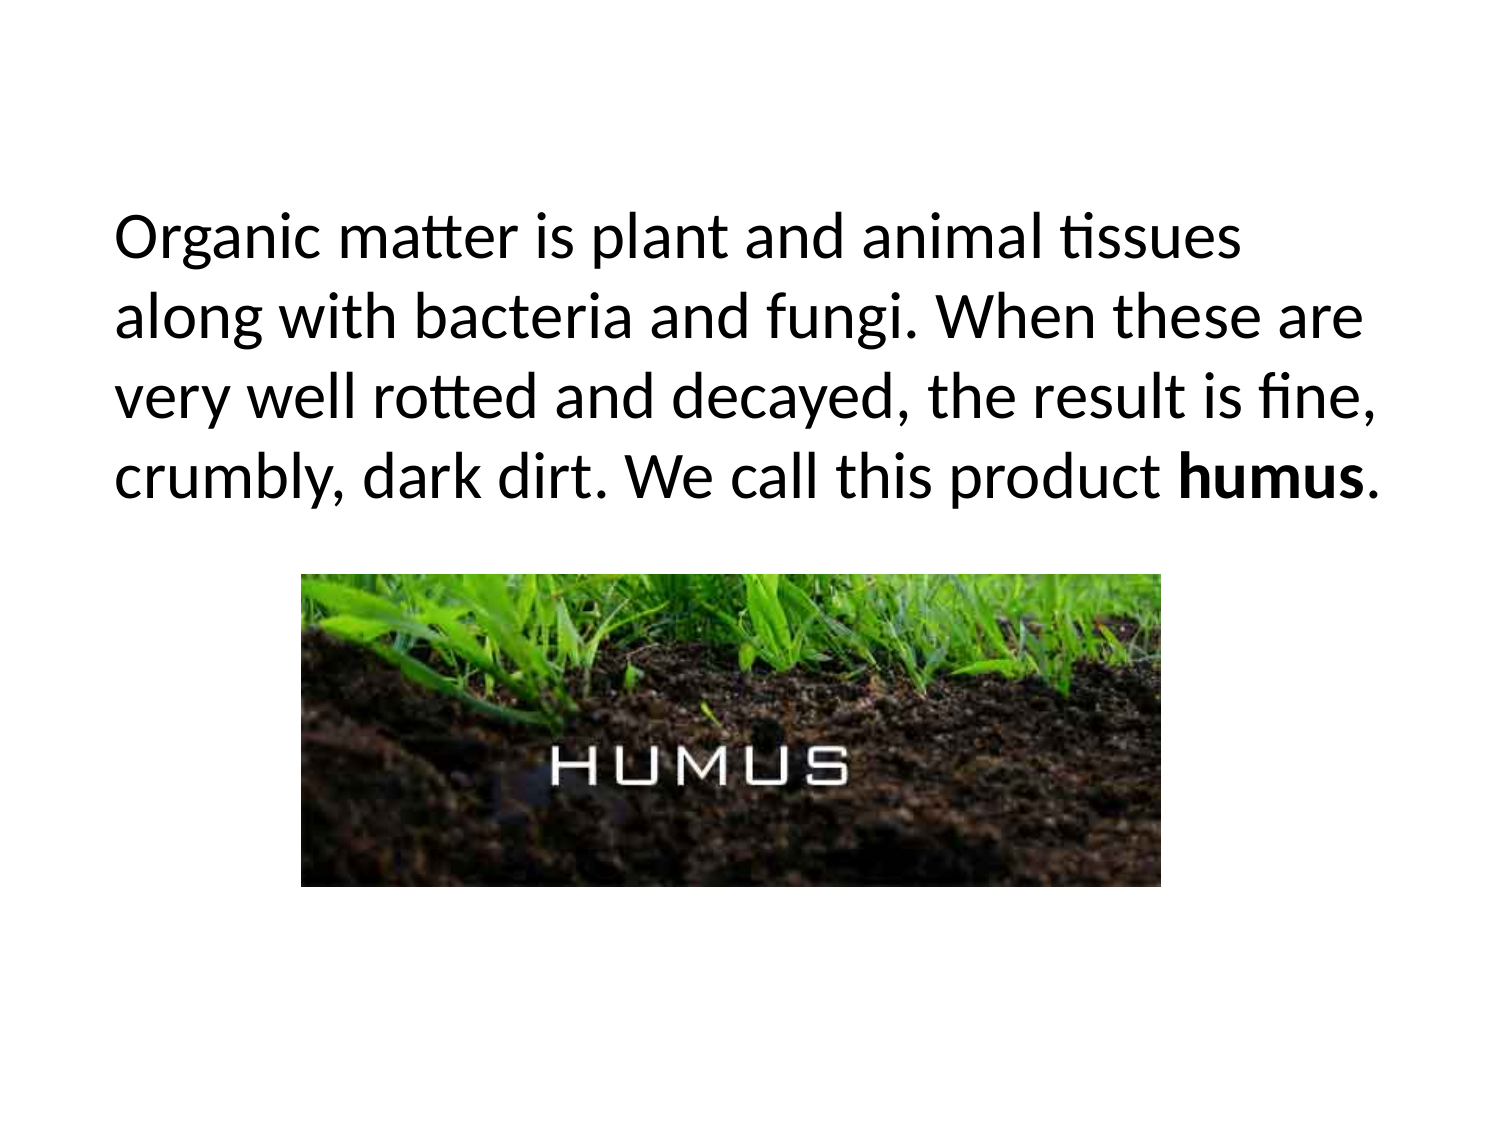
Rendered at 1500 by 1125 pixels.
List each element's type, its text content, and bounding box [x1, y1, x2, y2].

text_box Organic matter is plant and animal tissues along with bacteria and fungi. When these are very well rotted and decayed, the result is fine, crumbly, dark dirt. We call this product humus. [100, 184, 1412, 519]
picture [300, 573, 1161, 887]
